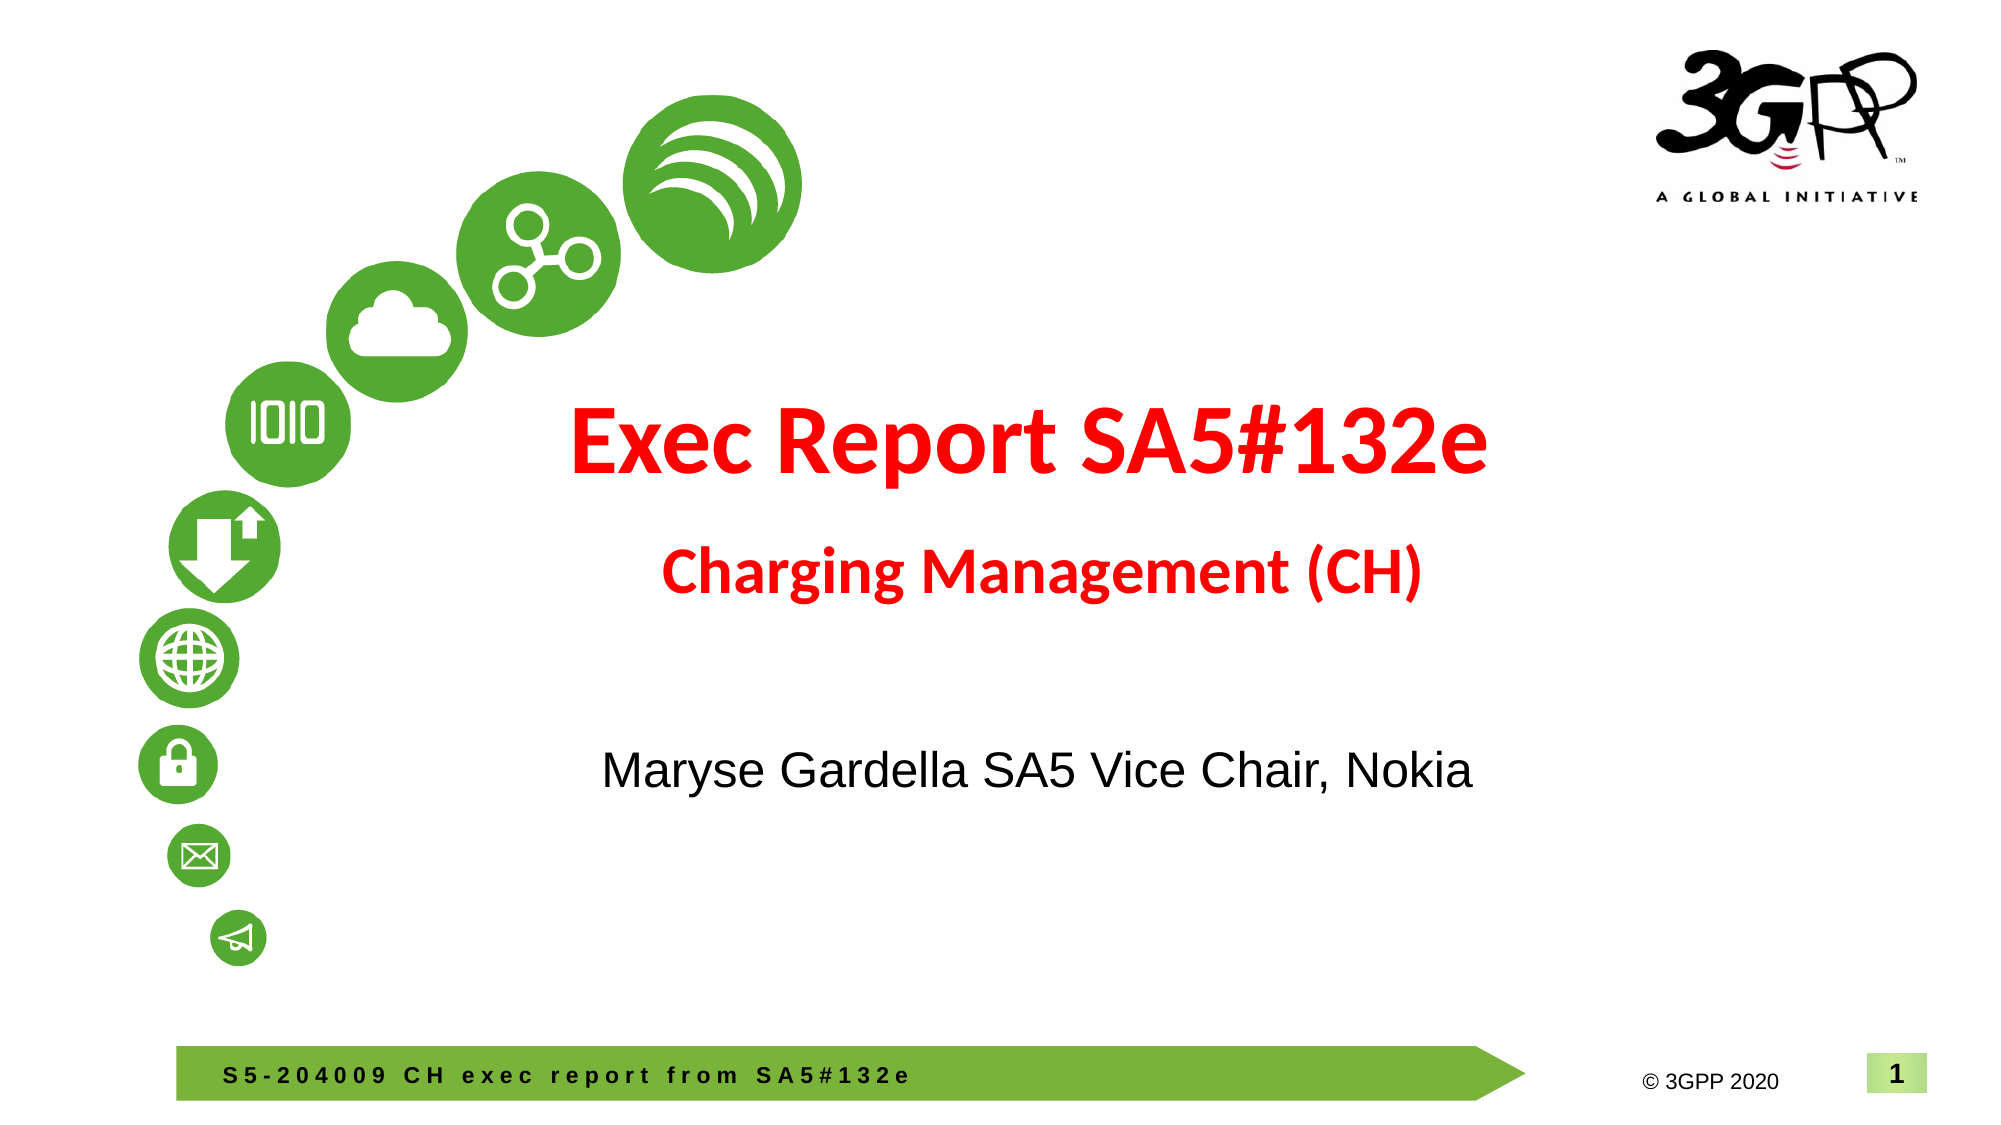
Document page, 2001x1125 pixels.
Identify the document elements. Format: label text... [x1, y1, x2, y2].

title Exec Report SA5#132e Charging Management (CH) [322, 402, 1738, 704]
picture [37, 0, 882, 1039]
subtitle Maryse Gardella SA5 Vice Chair, Nokia [337, 741, 1738, 1030]
picture [1656, 50, 1917, 202]
